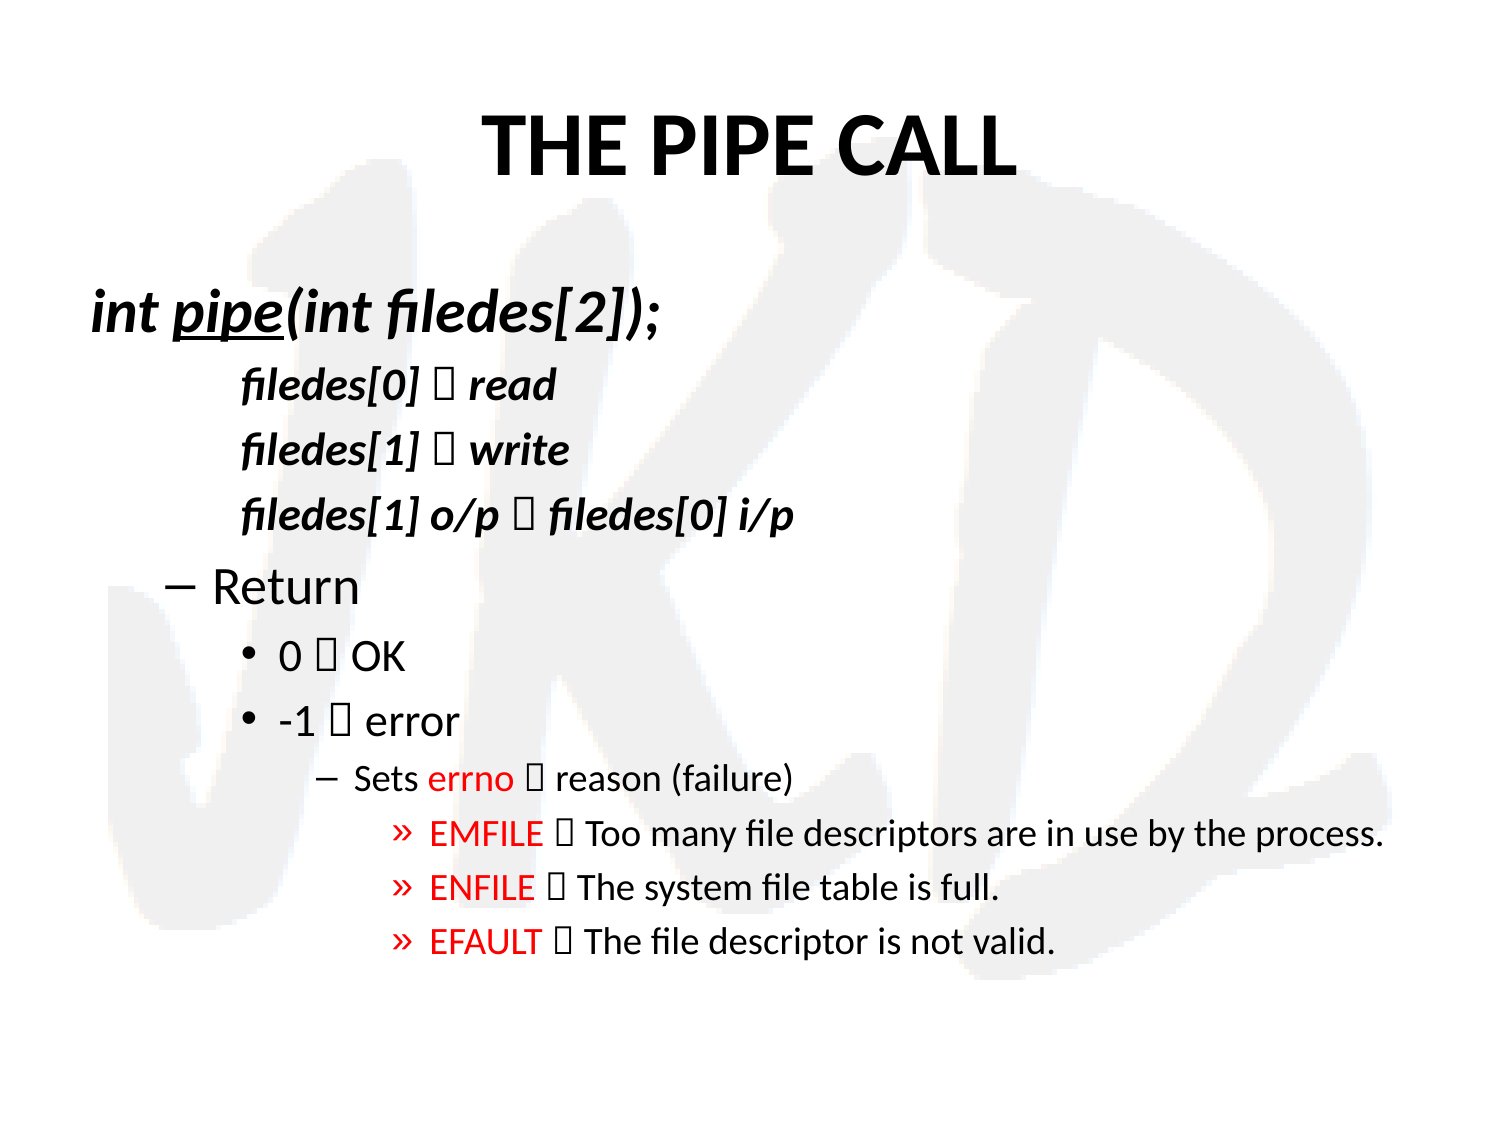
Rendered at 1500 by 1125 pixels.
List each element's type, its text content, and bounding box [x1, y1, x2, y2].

title THE PIPE CALL [75, 45, 1425, 233]
list int pipe(int filedes[2]); filedes[0]  read filedes[1]  write filedes[1] o/p  filedes[0] i/p Return 0  OK -1  error Sets errno  reason (failure) EMFILE  Too many file descriptors are in use by the process. ENFILE  The system file table is full. EFAULT  The file descriptor is not valid. [75, 262, 1425, 1005]
